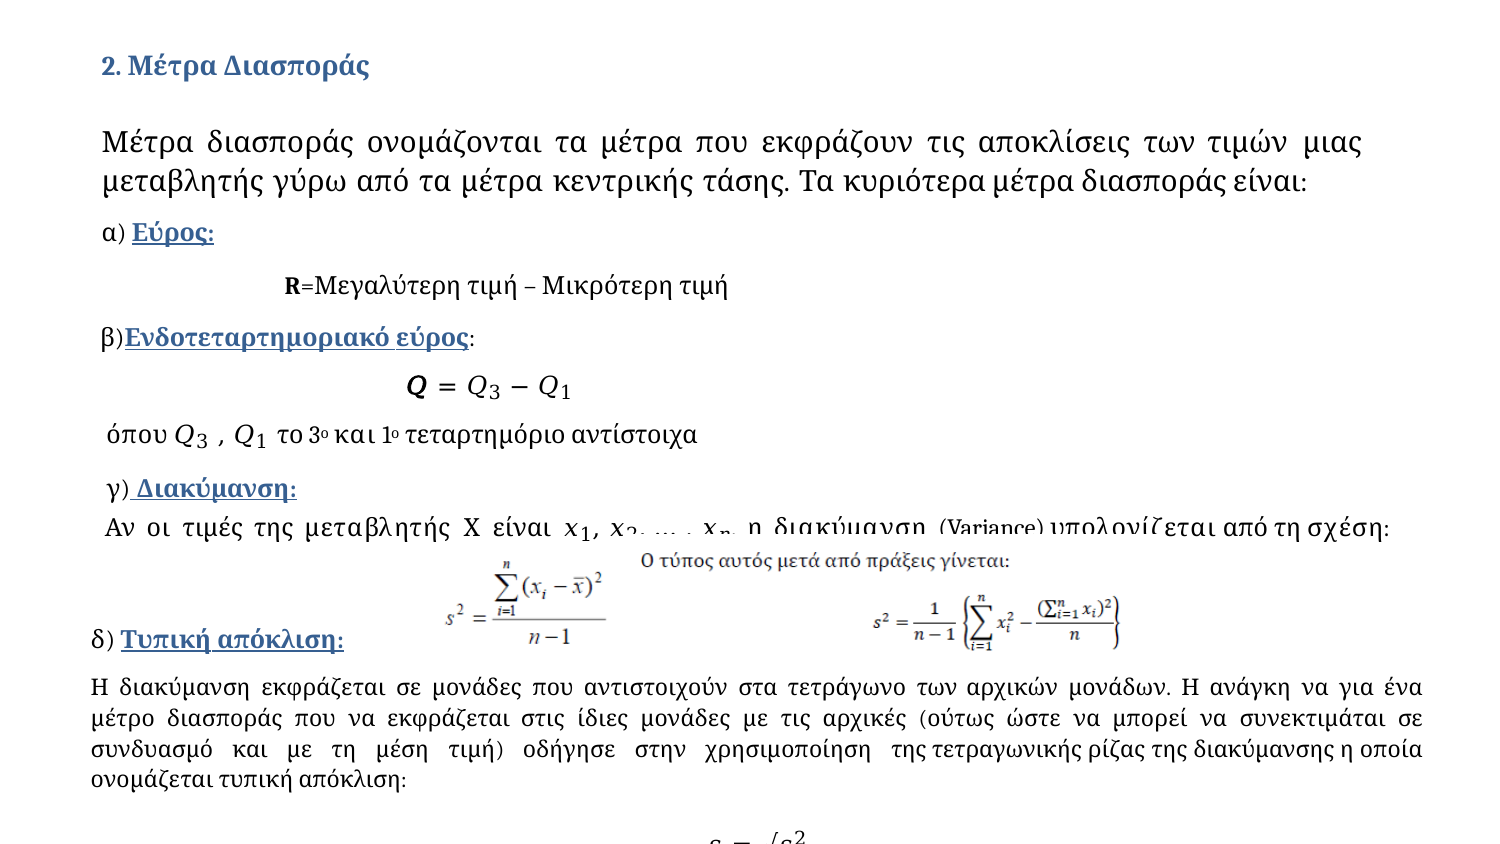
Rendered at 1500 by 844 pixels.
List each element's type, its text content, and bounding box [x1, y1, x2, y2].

picture [362, 534, 1163, 676]
text_box δ) Τυπική απόκλιση: Η διακύμανση εκφράζεται σε μονάδες που αντιστοιχούν στα τετράγωνο των αρχικών μονάδων. Η ανάγκη να για ένα μέτρο διασποράς που να εκφράζεται στις ίδιες μονάδες με τις αρχικές (ούτως ώστε να μπορεί να συνεκτιμάται σε συνδυασμό και με τη μέση τιμή) οδήγησε στην χρησιμοποίηση της τετραγωνικής ρίζας της διακύμανσης η οποία ονομάζεται τυπική απόκλιση: 𝑠 = √𝑠2 [87, 621, 1425, 844]
text_box Αν οι τιμές της μεταβλητής Χ είναι 𝑥1, 𝑥2, … , 𝑥𝑛, η διακύμανση (Variance) υπολογίζεται από τη σχέση: [99, 496, 1438, 546]
text_box 𝑄 = 𝑄3 − 𝑄1 όπου 𝑄3 , 𝑄1 το 3ο και 1ο τεταρτημόριο αντίστοιχα γ) Διακύμανση: [99, 359, 850, 502]
text_box 2. Μέτρα Διασποράς Μέτρα διασποράς ονομάζονται τα μέτρα που εκφράζουν τις αποκλίσεις των τιμών μιας μεταβλητής γύρω από τα μέτρα κεντρικής τάσης. Τα κυριότερα μέτρα διασποράς είναι: α) Εύρος: R=Μεγαλύτερη τιμή – Μικρότερη τιμή β)Ενδοτεταρτημοριακό εύρος: [99, 46, 1363, 352]
